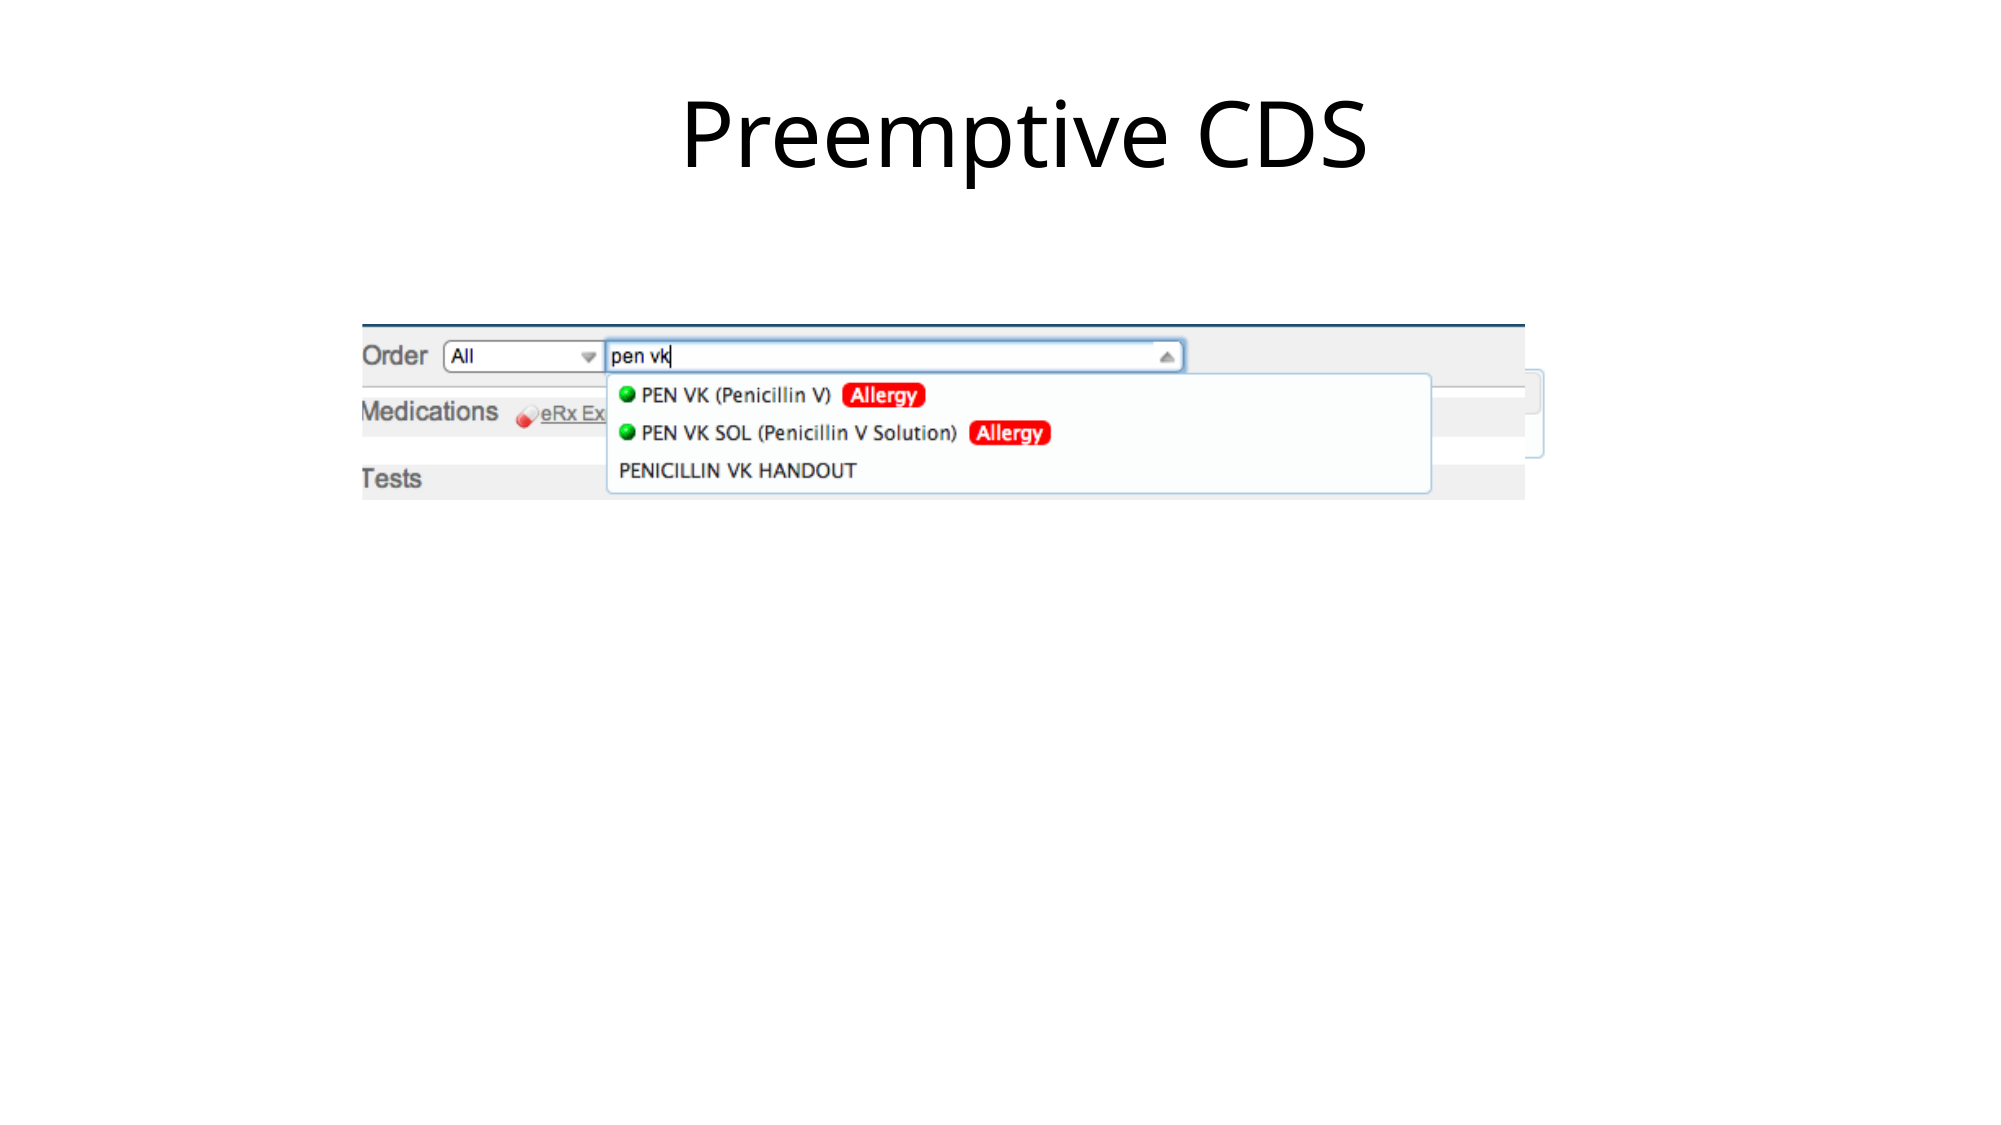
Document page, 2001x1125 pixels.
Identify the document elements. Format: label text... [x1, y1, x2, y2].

text_box Preemptive CDS [349, 37, 1700, 225]
picture [362, 312, 1641, 516]
